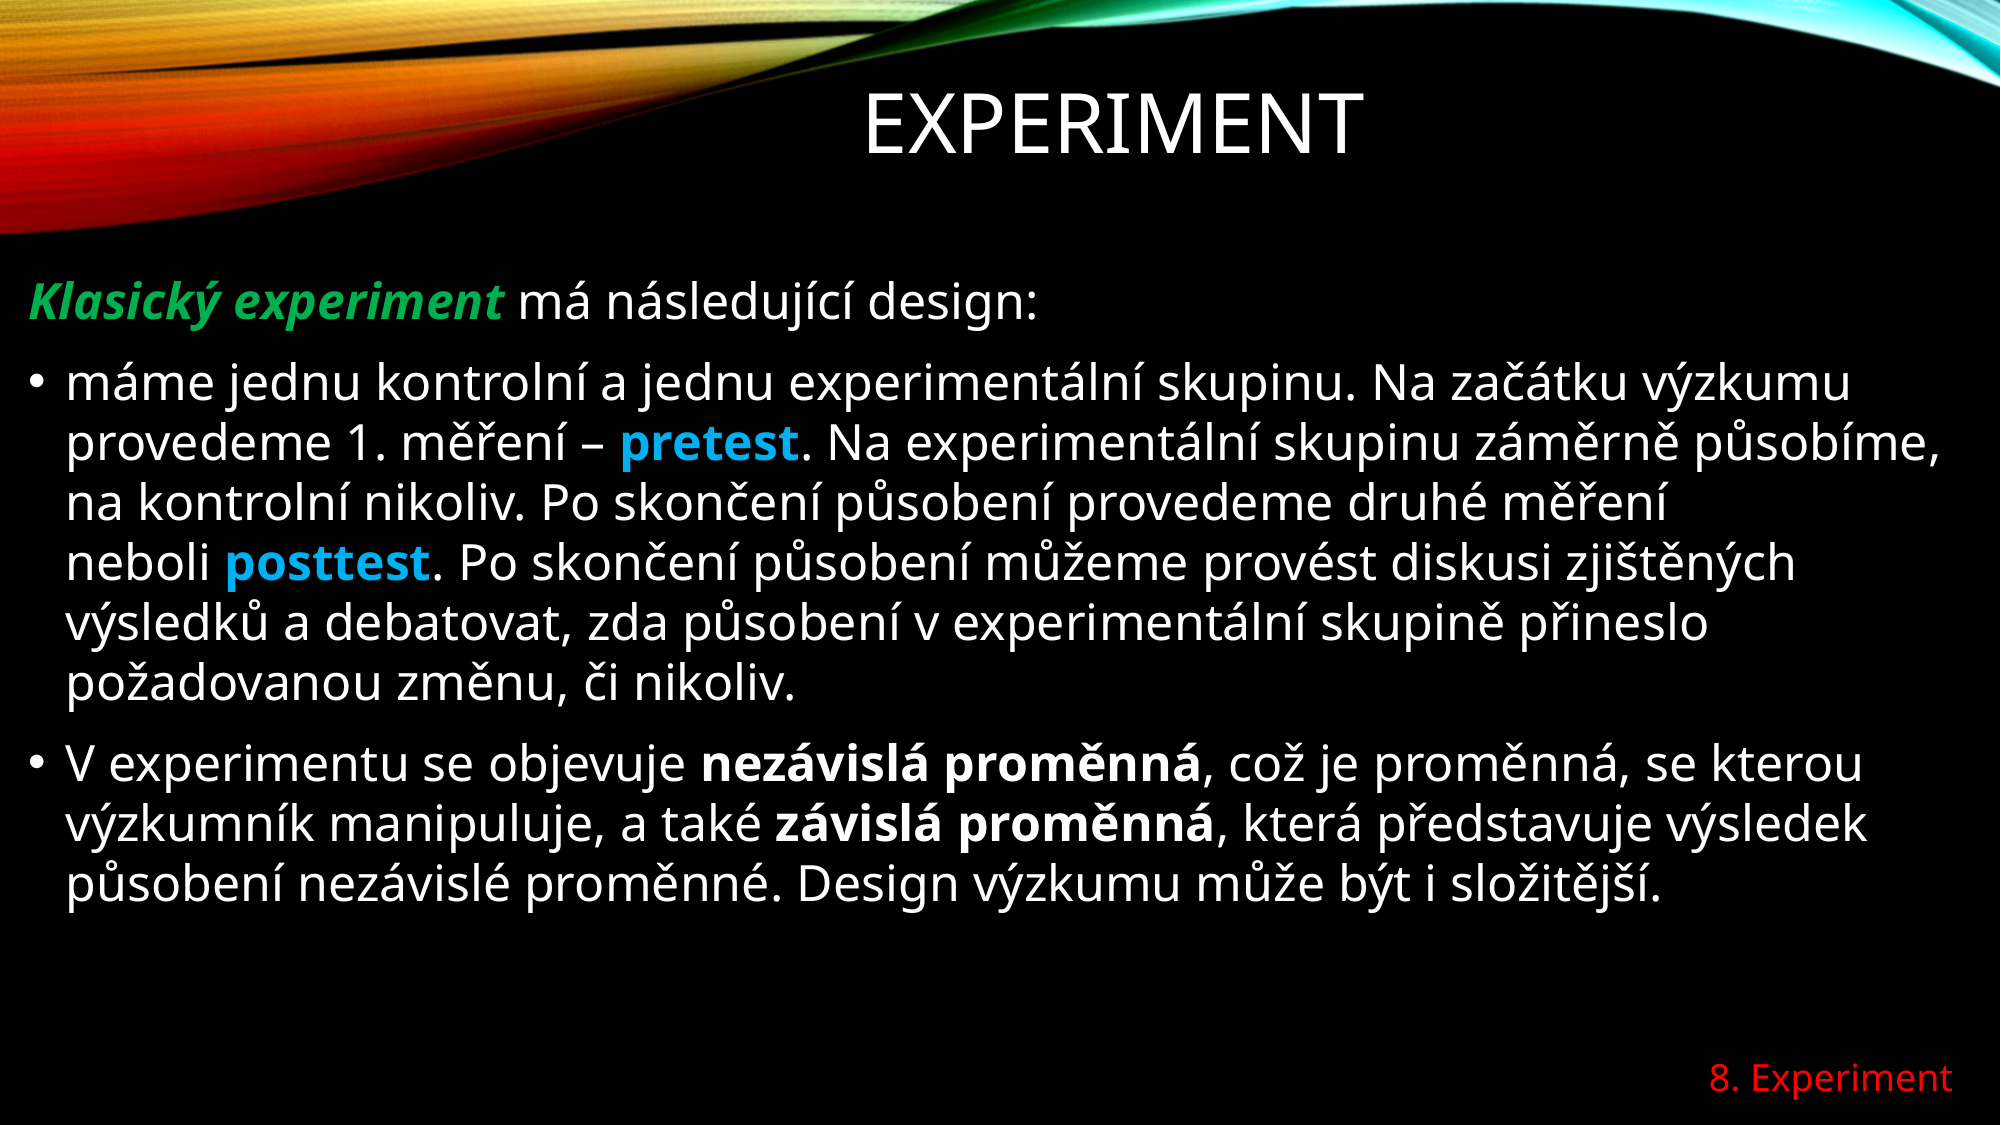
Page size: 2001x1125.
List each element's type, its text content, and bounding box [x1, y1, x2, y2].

text_box 8. Experiment [1694, 1046, 1969, 1106]
title Experiment [281, 20, 1946, 233]
picture [0, 0, 2000, 237]
list Klasický experiment má následující design: máme jednu kontrolní a jednu experimentální skupinu. Na začátku výzkumu provedeme 1. měření – pretest. Na experimentální skupinu záměrně působíme, na kontrolní nikoliv. Po skončení působení provedeme druhé měření neboli posttest. Po skončení působení můžeme provést diskusi zjištěných výsledků a debatovat, zda působení v experimentální skupině přineslo požadovanou změnu, či nikoliv. V experimentu se objevuje nezávislá proměnná, což je proměnná, se kterou výzkumník manipuluje, a také závislá proměnná, která představuje výsledek působení nezávislé proměnné. Design výzkumu může být i složitější. [13, 262, 1970, 995]
